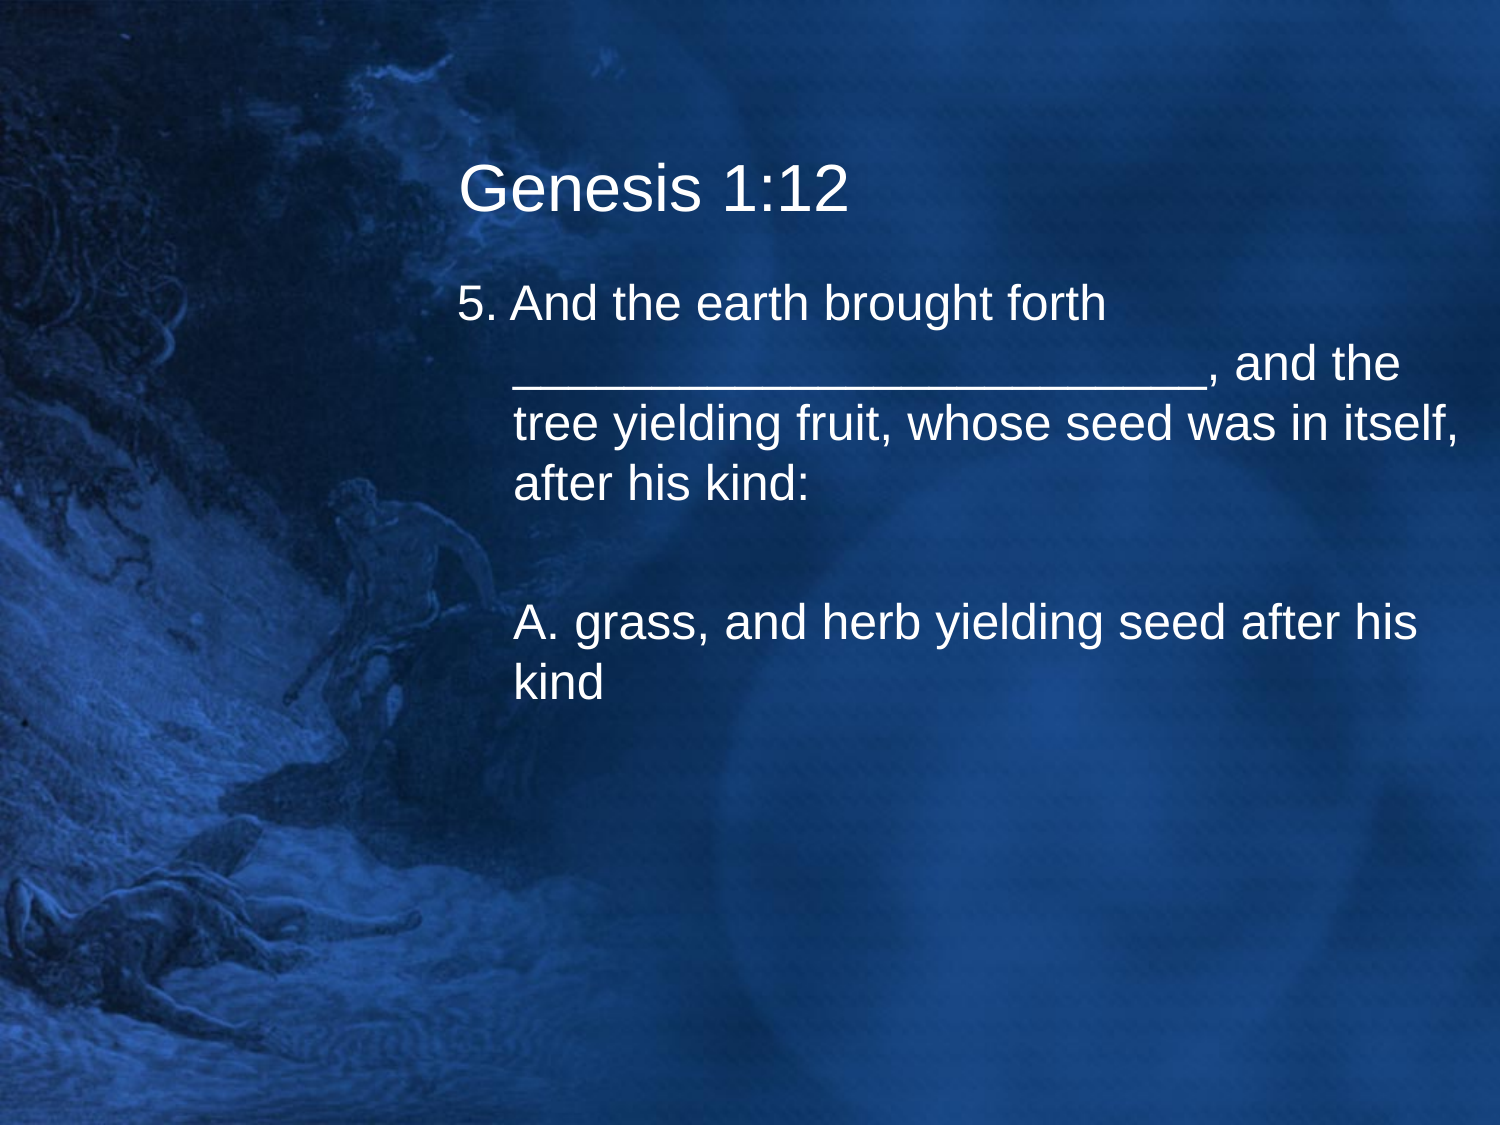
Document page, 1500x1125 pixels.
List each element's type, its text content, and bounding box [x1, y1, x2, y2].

picture [0, 0, 1500, 1125]
title Genesis 1:12 [443, 44, 1480, 233]
list 5. And the earth brought forth _________________________, and the tree yielding fruit, whose seed was in itself, after his kind: A. grass, and herb yielding seed after his kind [441, 262, 1480, 1006]
